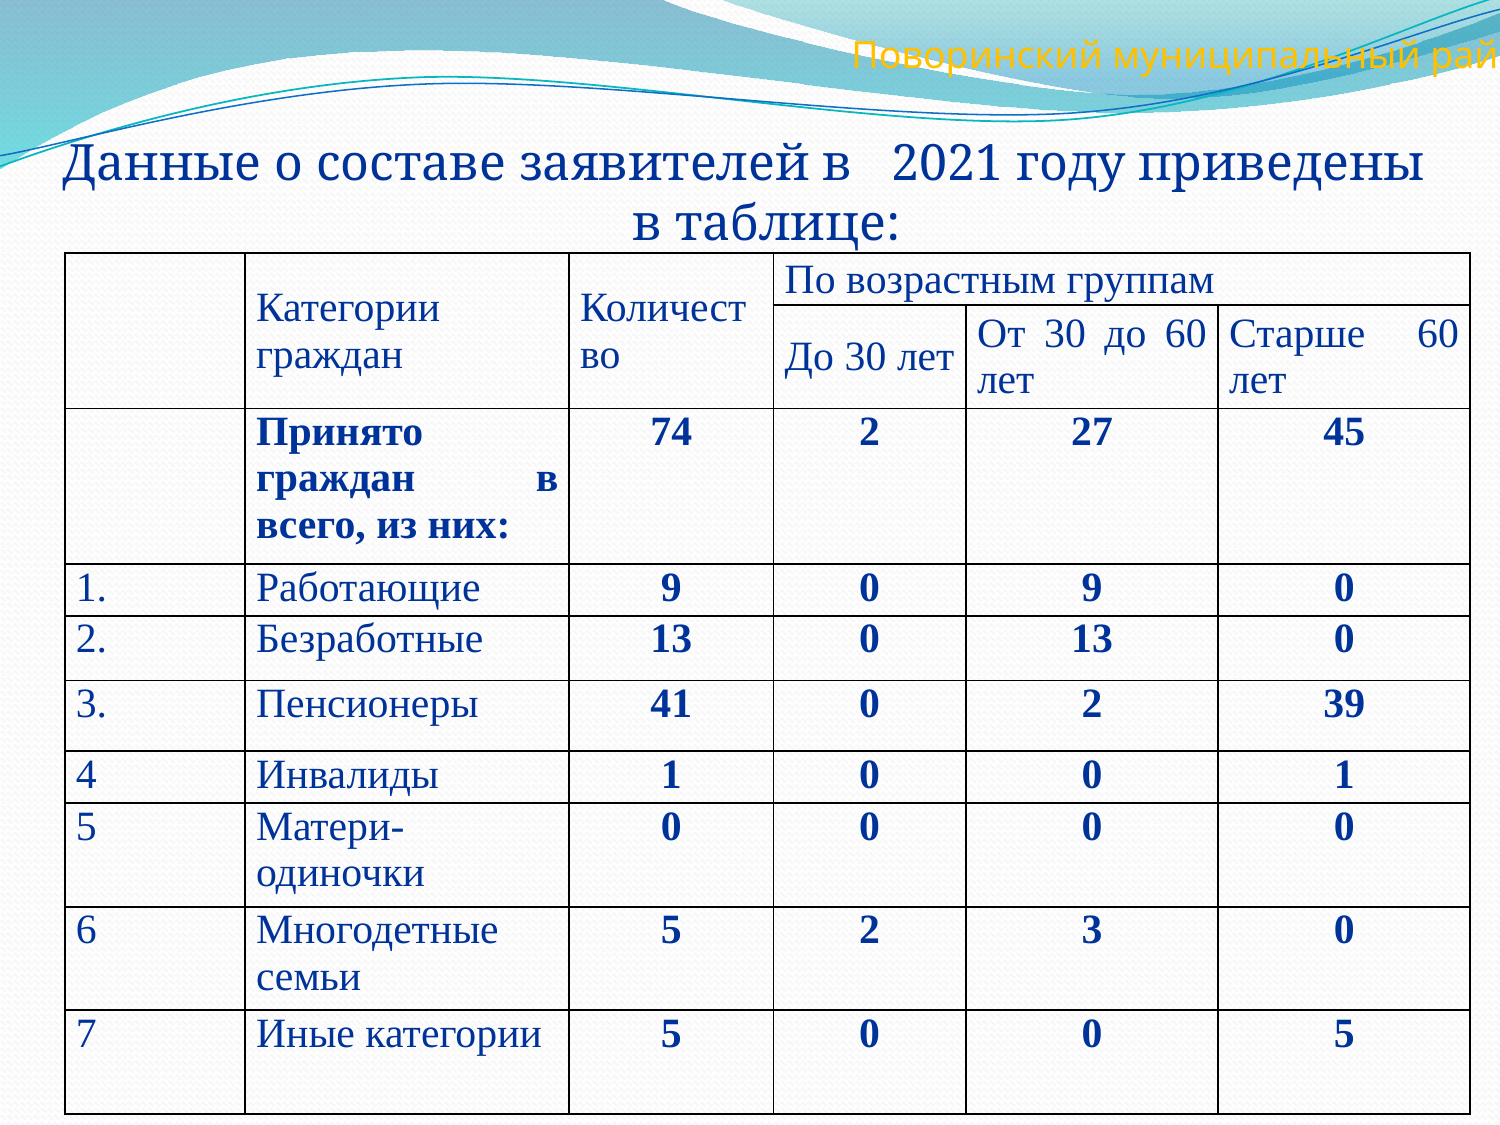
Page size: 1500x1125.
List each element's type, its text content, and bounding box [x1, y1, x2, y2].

table_cell Безработные [246, 617, 568, 680]
table_cell Иные категории [246, 1011, 568, 1113]
table_cell 2 [967, 681, 1217, 750]
table_cell 0 [967, 804, 1217, 906]
list Данные о составе заявителей в 2021 году приведены в таблице: [29, 78, 1459, 1059]
table_cell 2 [774, 908, 965, 1009]
table_cell Работающие [246, 565, 568, 615]
table_cell До 30 лет [774, 306, 965, 408]
table_cell 0 [1219, 565, 1469, 615]
table_cell 13 [967, 617, 1217, 680]
table_cell 0 [1219, 804, 1469, 906]
table_cell Многодетные семьи [246, 908, 568, 1009]
table_header Категории граждан [246, 254, 568, 408]
table_cell 9 [967, 565, 1217, 615]
table_header Количество [570, 254, 773, 408]
table_cell 0 [774, 681, 965, 750]
table_cell 13 [570, 617, 773, 680]
table_cell 2 [774, 409, 965, 563]
table_cell 0 [967, 752, 1217, 802]
table_cell 0 [774, 617, 965, 680]
table_header По возрастным группам [774, 254, 1469, 304]
table_cell Старше 60 лет [1219, 306, 1469, 408]
table_cell 6 [66, 908, 244, 1009]
table_cell 0 [1219, 908, 1469, 1009]
table_cell Пенсионеры [246, 681, 568, 750]
table_cell 0 [774, 752, 965, 802]
table_cell Принято граждан в всего, из них: [246, 409, 568, 563]
table_cell 1 [1219, 752, 1469, 802]
table_cell 0 [774, 565, 965, 615]
table_cell 45 [1219, 409, 1469, 563]
table_cell 39 [1219, 681, 1469, 750]
table_cell [66, 409, 244, 563]
table_cell 74 [570, 409, 773, 563]
table_cell 1 [570, 752, 773, 802]
table_cell 0 [774, 804, 965, 906]
text_box Поворинский муниципальный район [836, 23, 1500, 84]
table_cell 0 [967, 1011, 1217, 1113]
table_cell 9 [570, 565, 773, 615]
table_cell 0 [1219, 617, 1469, 680]
table_header [66, 254, 244, 408]
table_cell 4 [66, 752, 244, 802]
table_cell Матери-одиночки [246, 804, 568, 906]
table_cell 3 [967, 908, 1217, 1009]
table_cell 5 [66, 804, 244, 906]
table_cell 5 [570, 908, 773, 1009]
table_cell 3. [66, 681, 244, 750]
table_cell 1. [66, 565, 244, 615]
table_cell Инвалиды [246, 752, 568, 802]
table_cell 41 [570, 681, 773, 750]
table_cell От 30 до 60 лет [967, 306, 1217, 408]
table_cell 0 [774, 1011, 965, 1113]
table_cell 7 [66, 1011, 244, 1113]
table_cell 2. [66, 617, 244, 680]
table_cell 5 [570, 1011, 773, 1113]
table_cell 0 [570, 804, 773, 906]
table_cell 5 [1219, 1011, 1469, 1113]
table_cell 27 [967, 409, 1217, 563]
